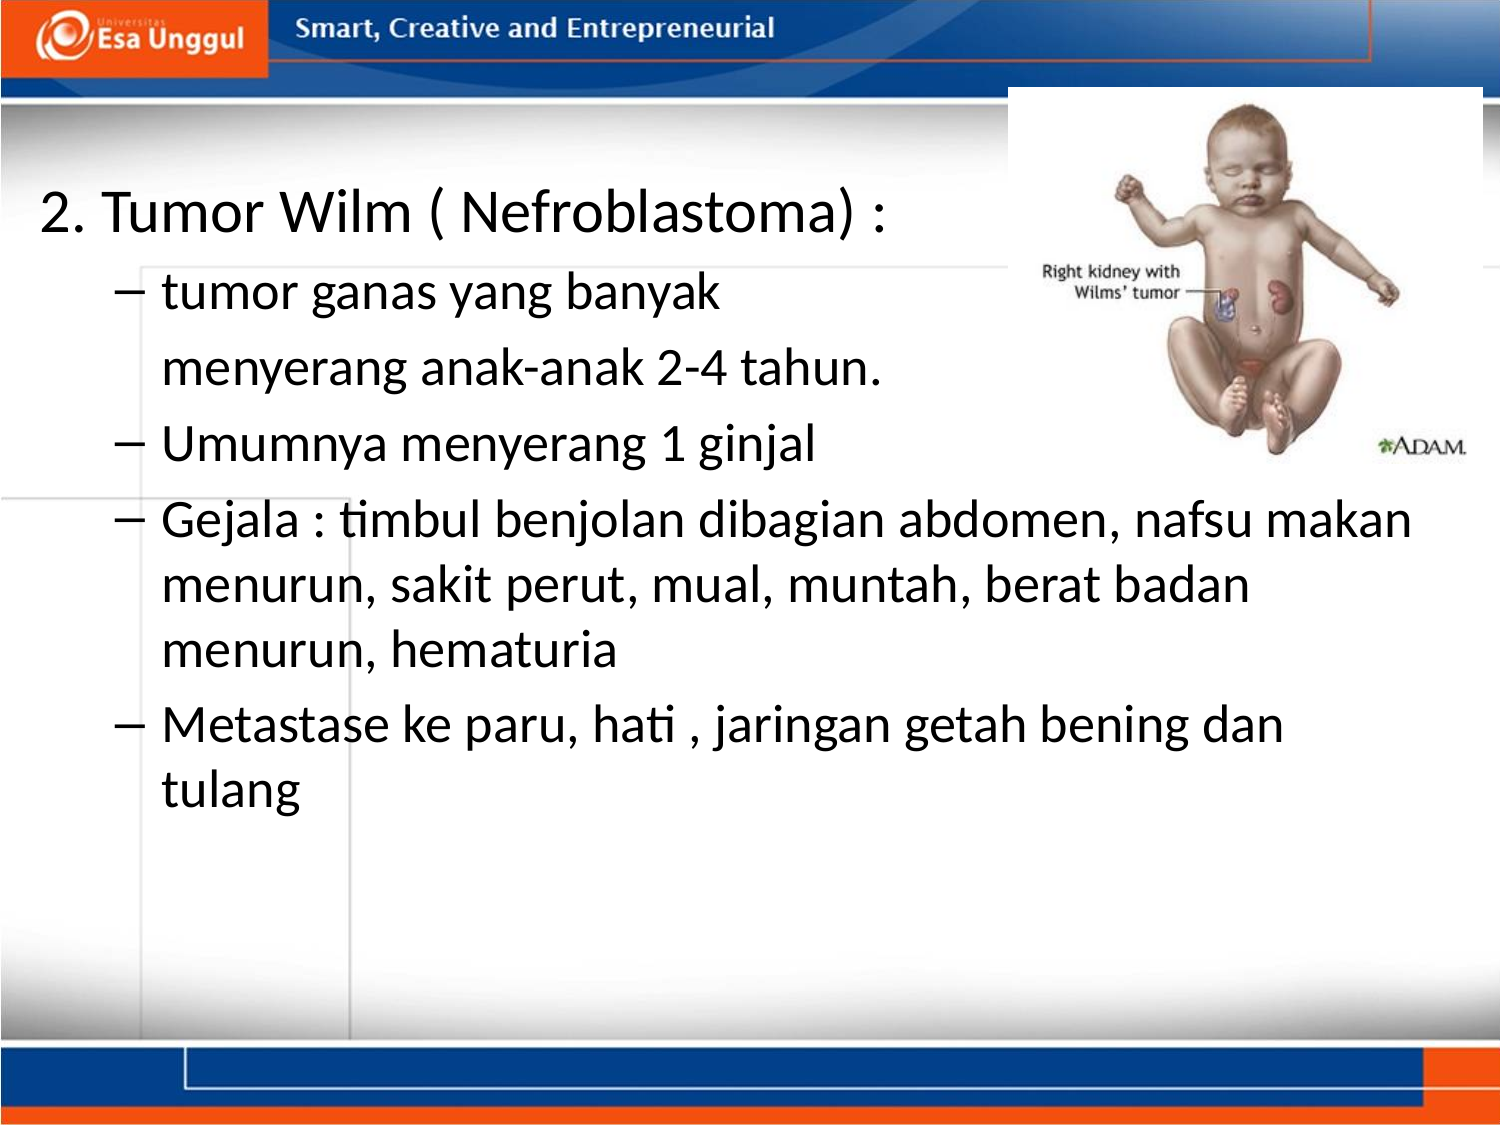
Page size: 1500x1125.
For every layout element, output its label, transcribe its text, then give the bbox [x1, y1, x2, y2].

picture [0, 0, 1500, 1125]
list 2. Tumor Wilm ( Nefroblastoma) : tumor ganas yang banyak menyerang anak-anak 2-4 tahun. Umumnya menyerang 1 ginjal Gejala : timbul benjolan dibagian abdomen, nafsu makan menurun, sakit perut, mual, muntah, berat badan menurun, hematuria Metastase ke paru, hati , jaringan getah bening dan tulang [24, 162, 1438, 1063]
